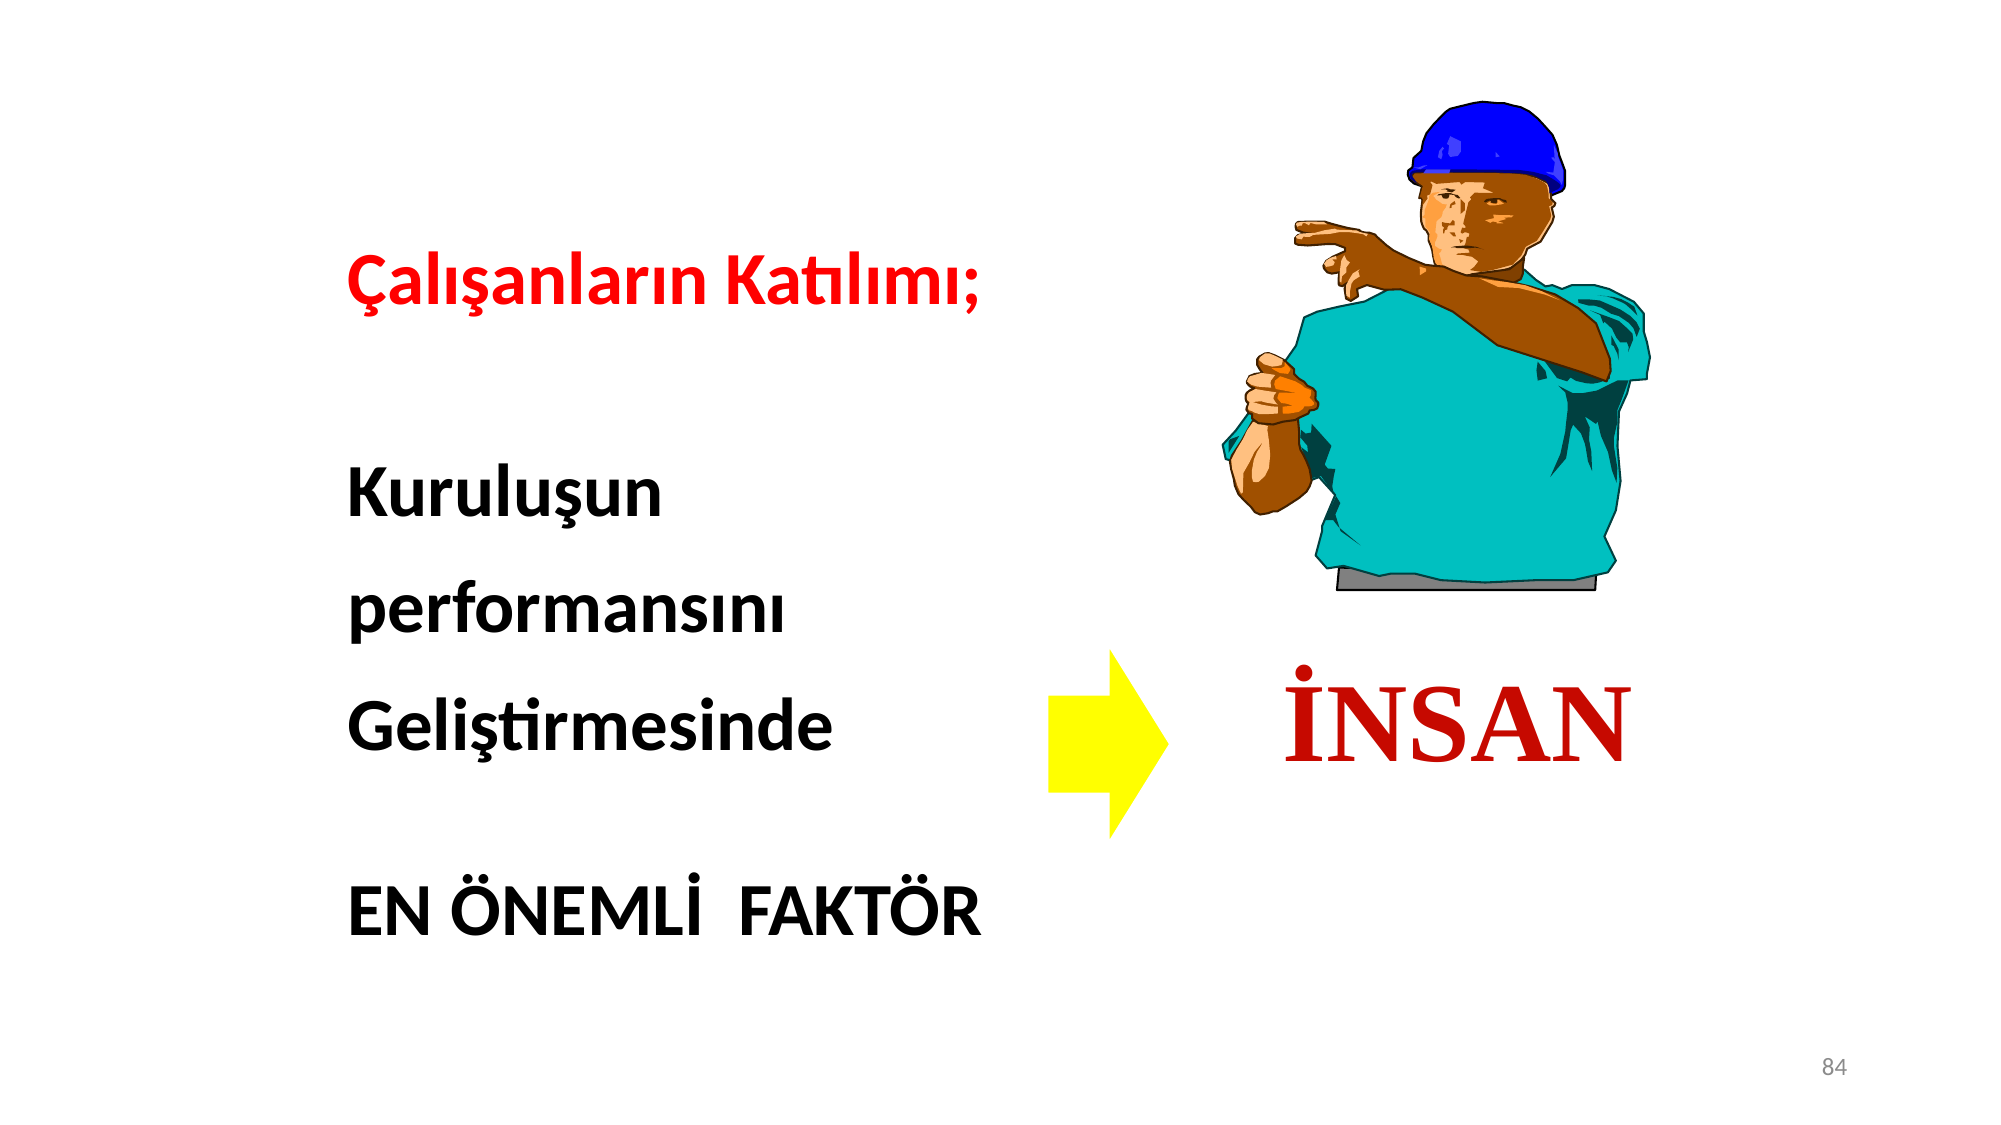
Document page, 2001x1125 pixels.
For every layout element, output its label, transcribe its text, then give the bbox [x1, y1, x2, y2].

text_box Çalışanların Katılımı; Kuruluşun performansını Geliştirmesinde EN ÖNEMLİ FAKTÖR [332, 159, 1634, 1109]
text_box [1222, 101, 1651, 792]
text_box [1047, 645, 1171, 844]
slide_number 84 [1412, 1042, 1863, 1103]
